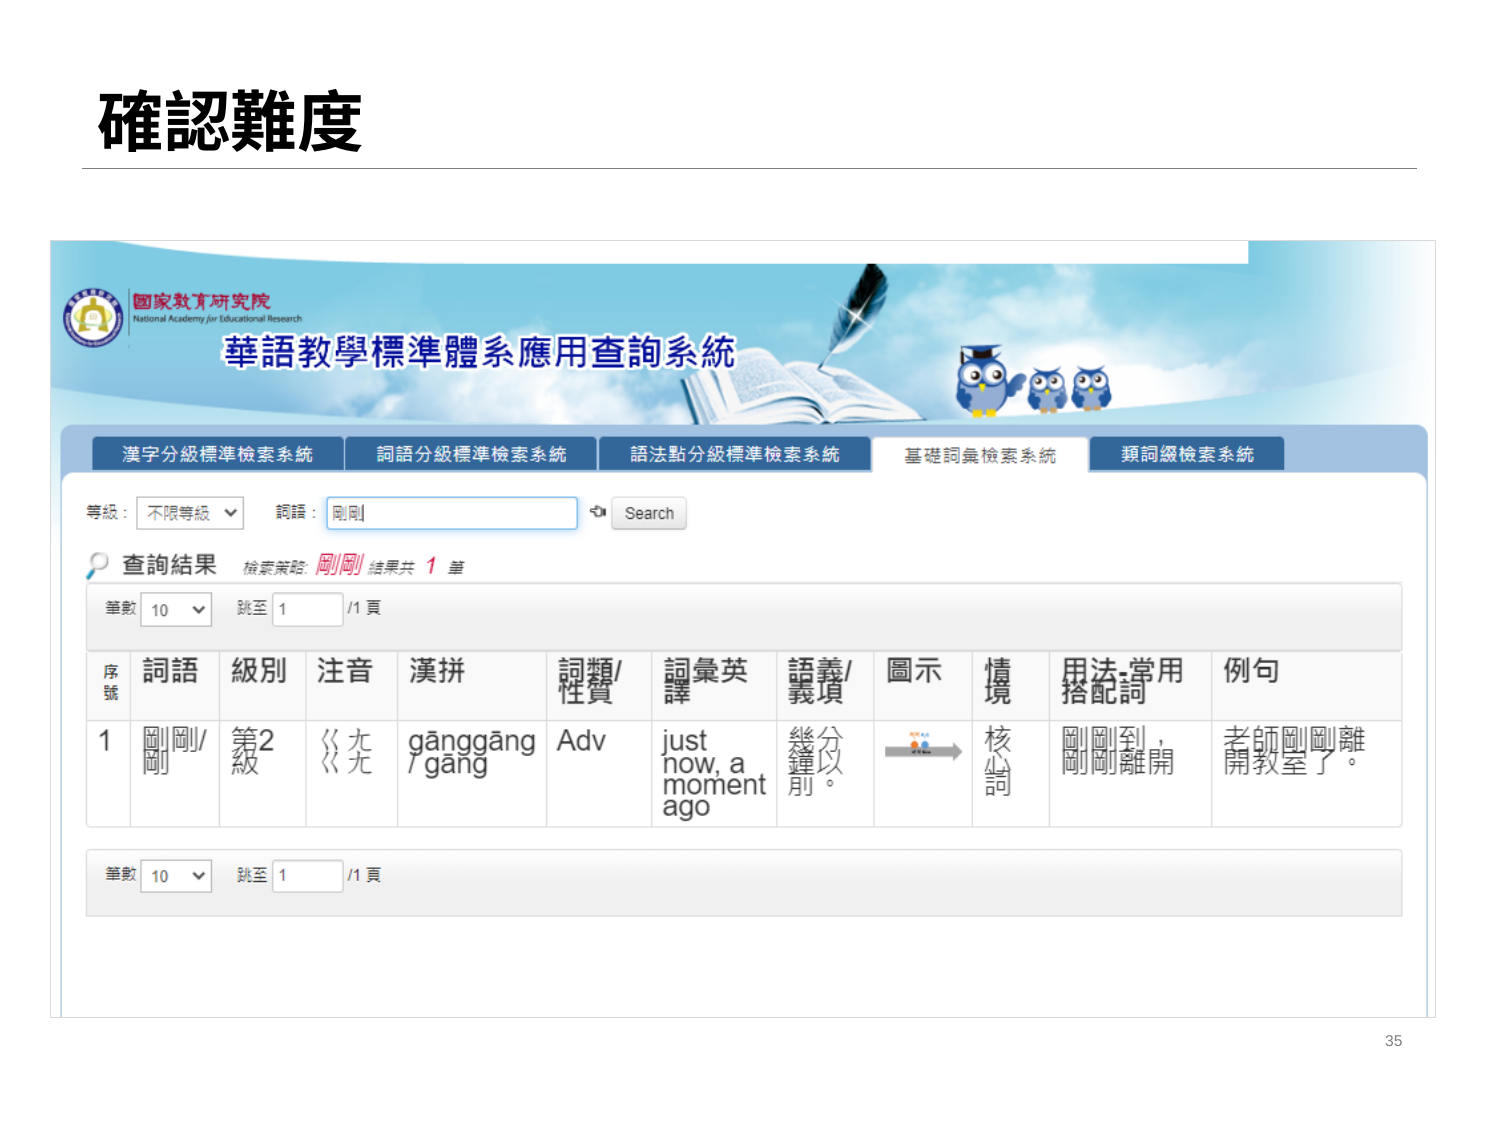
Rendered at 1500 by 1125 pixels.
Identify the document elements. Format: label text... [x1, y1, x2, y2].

slide_number 35 [1059, 1023, 1418, 1058]
title 確認難度 [82, 0, 1418, 169]
picture [50, 240, 1436, 1018]
